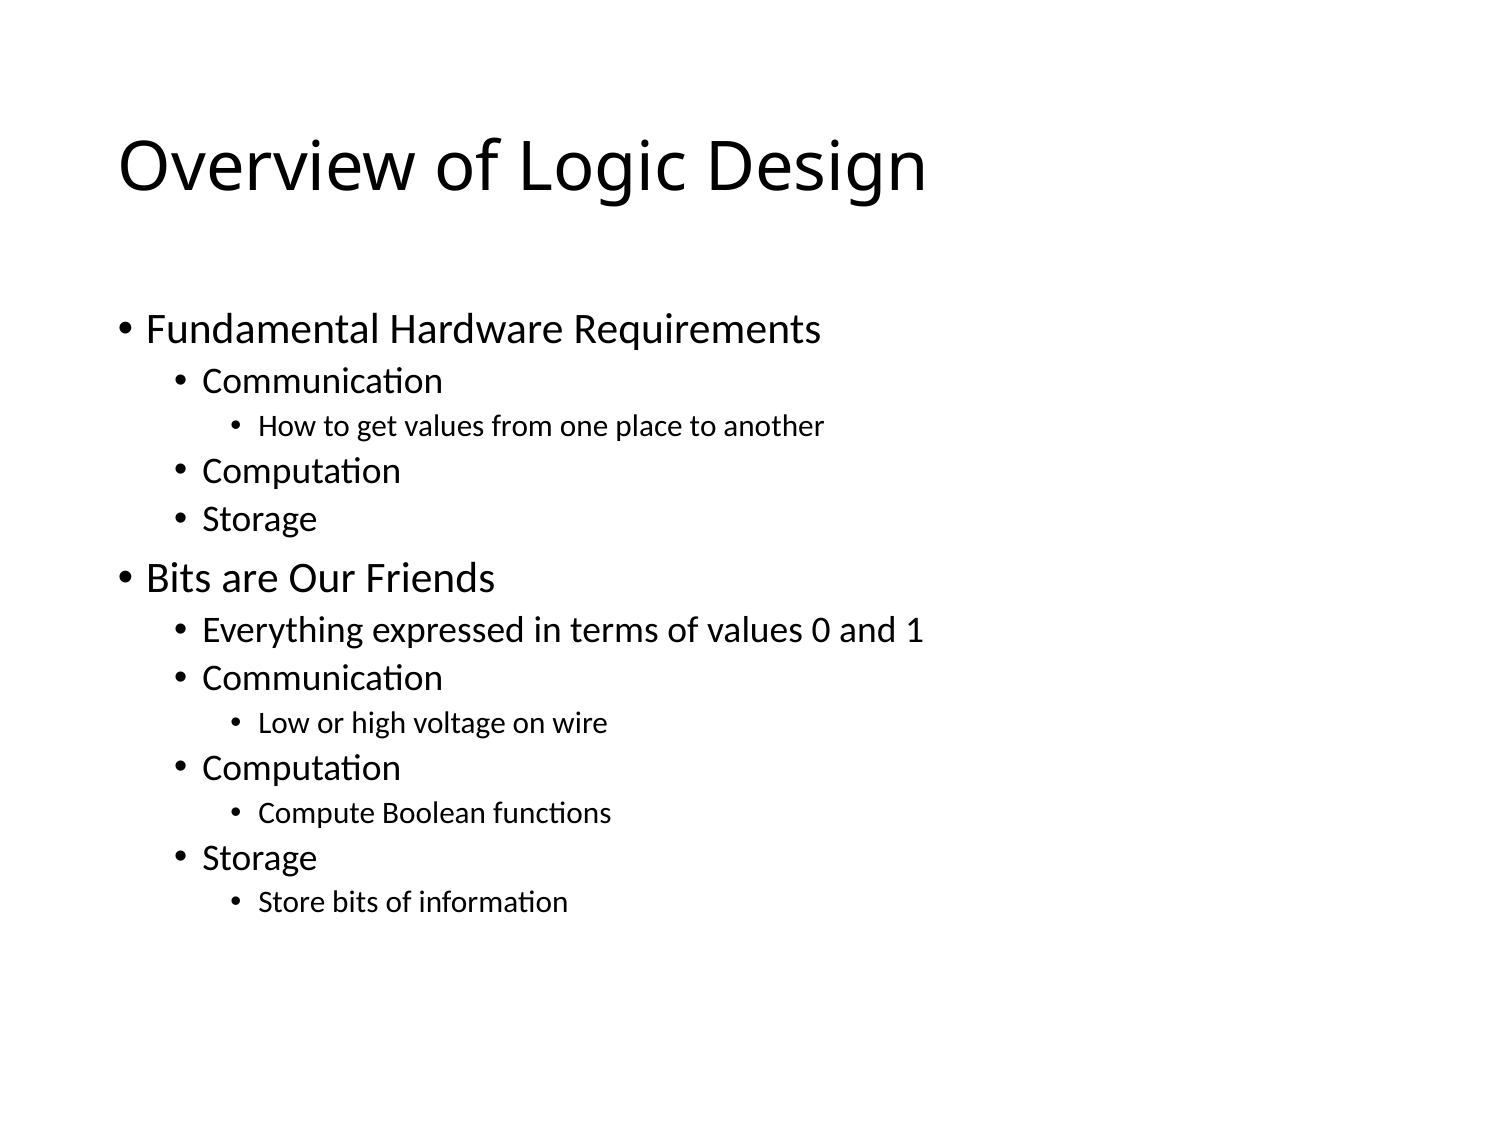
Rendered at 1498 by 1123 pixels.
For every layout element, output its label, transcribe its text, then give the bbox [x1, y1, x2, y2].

list Fundamental Hardware Requirements Communication How to get values from one place to another Computation Storage Bits are Our Friends Everything expressed in terms of values 0 and 1 Communication Low or high voltage on wire Computation Compute Boolean functions Storage Store bits of information [102, 298, 1395, 1012]
title Overview of Logic Design [102, 59, 1395, 277]
